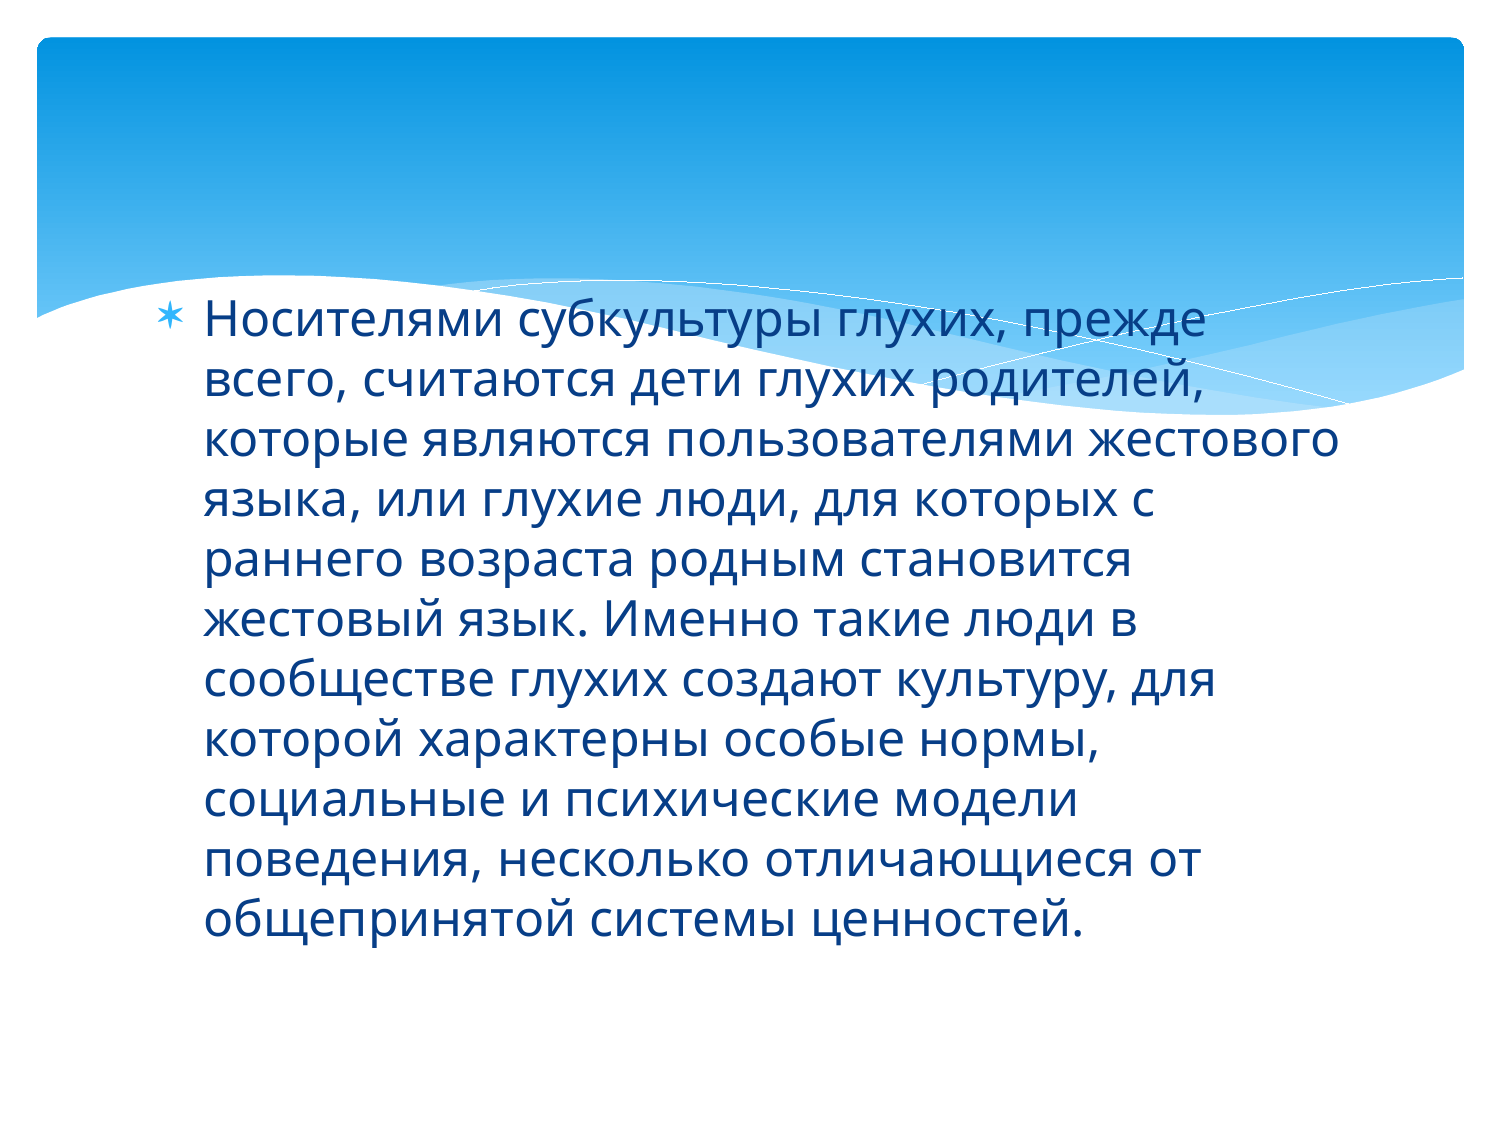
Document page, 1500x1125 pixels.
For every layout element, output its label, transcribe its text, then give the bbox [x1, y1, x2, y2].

list Носителями субкультуры глухих, прежде всего, считаются дети глухих родителей, которые являются пользователями жестового языка, или глухие люди, для которых с раннего возраста родным становится жестовый язык. Именно такие люди в сообществе глухих создают культуру, для которой характерны особые нормы, социальные и психические модели поведения, несколько отличающиеся от общепринятой системы ценностей. [143, 278, 1359, 1005]
